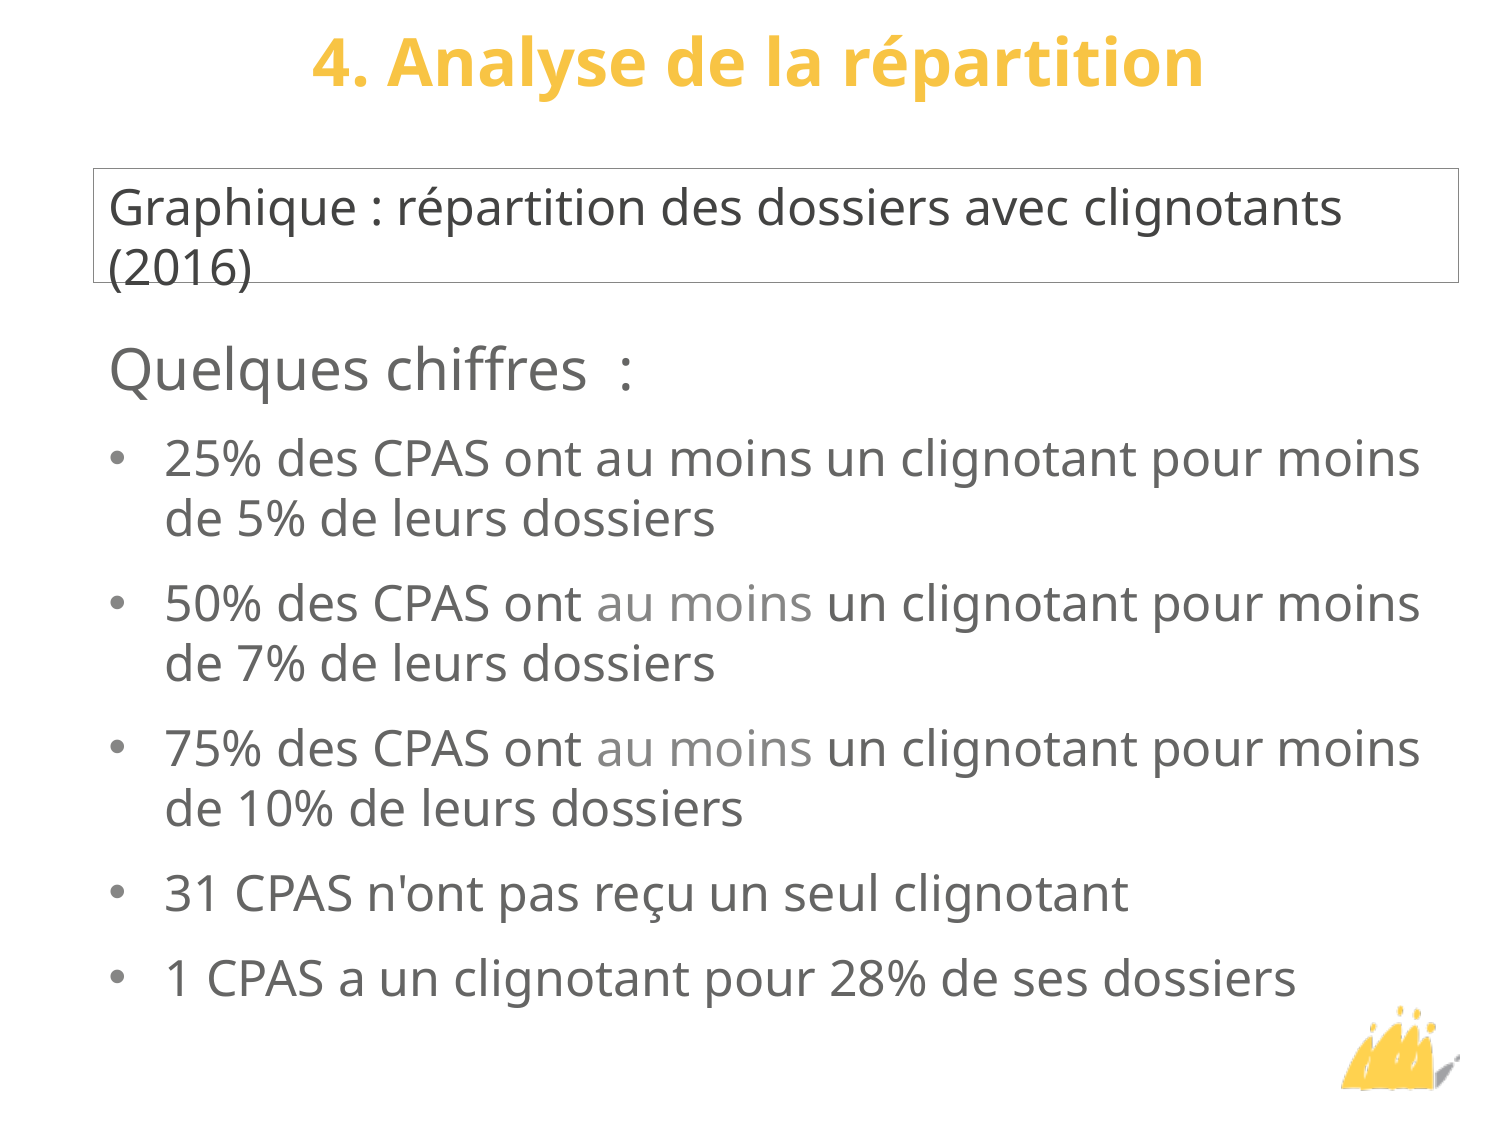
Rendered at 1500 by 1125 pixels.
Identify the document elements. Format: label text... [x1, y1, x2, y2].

list Quelques chiffres : 25% des CPAS ont au moins un clignotant pour moins de 5% de leurs dossiers 50% des CPAS ont au moins un clignotant pour moins de 7% de leurs dossiers 75% des CPAS ont au moins un clignotant pour moins de 10% de leurs dossiers 31 CPAS n'ont pas reçu un seul clignotant 1 CPAS a un clignotant pour 28% de ses dossiers [93, 324, 1444, 811]
title 4. Analyse de la répartition [93, 12, 1444, 119]
list Graphique : répartition des dossiers avec clignotants (2016) [93, 168, 1459, 283]
